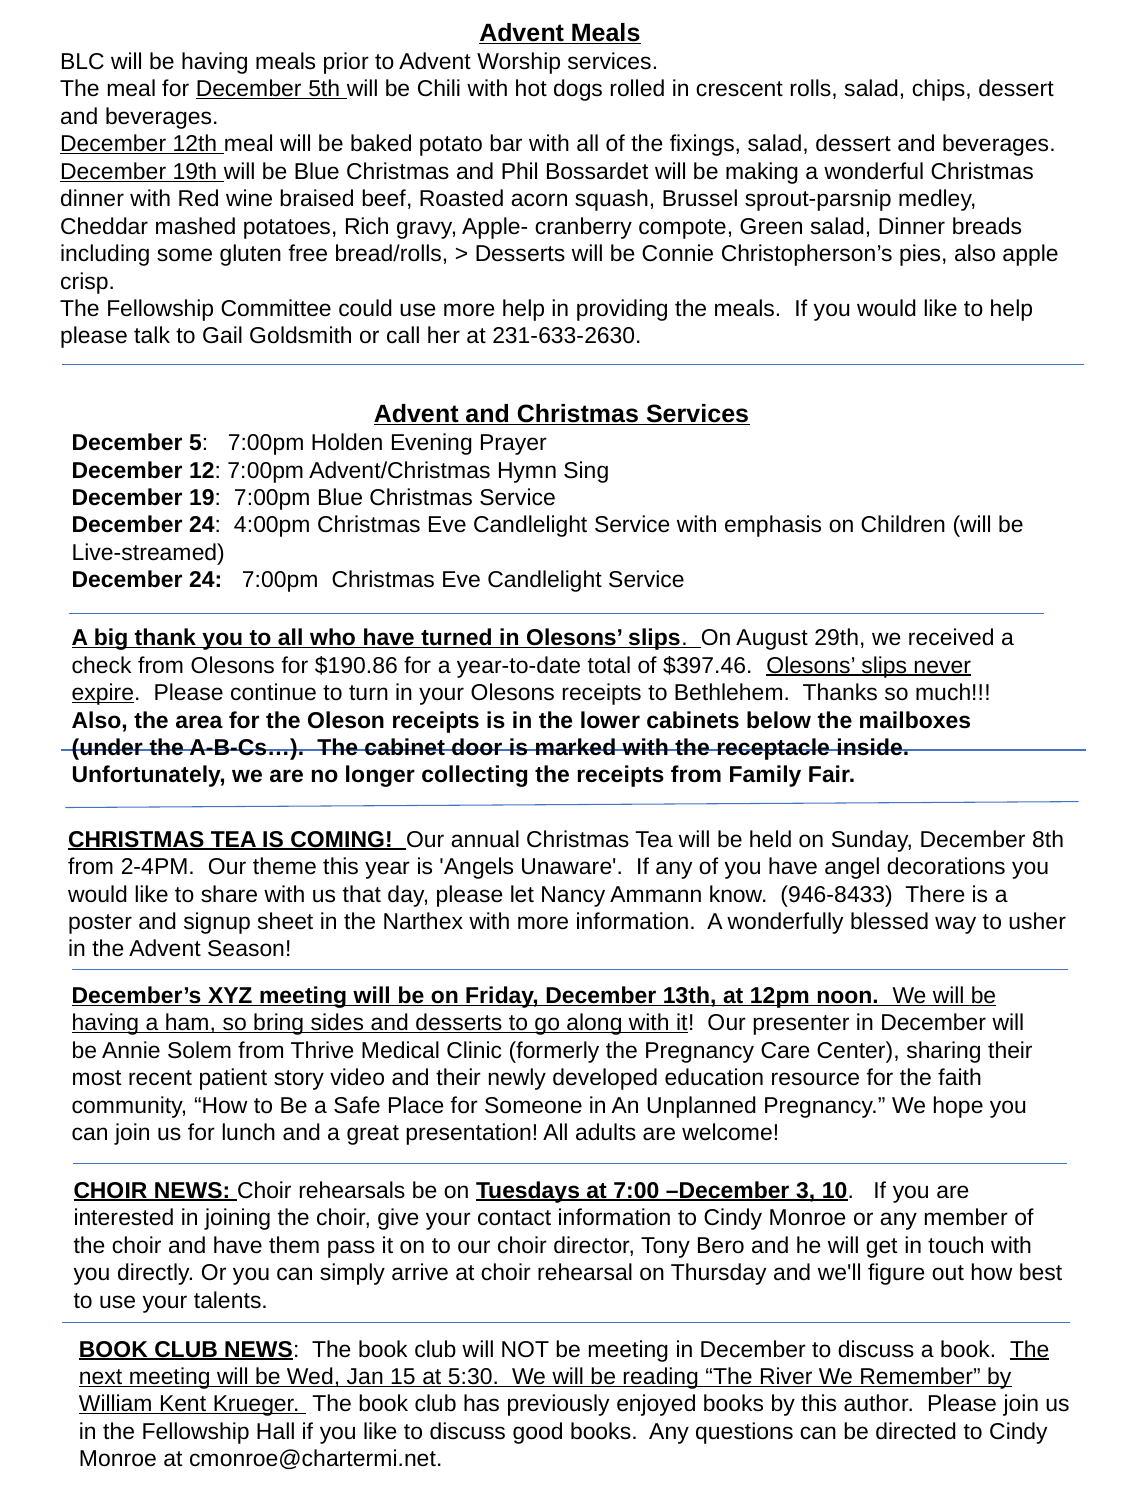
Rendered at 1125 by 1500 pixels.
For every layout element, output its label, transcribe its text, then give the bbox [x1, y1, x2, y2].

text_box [65, 801, 1079, 808]
text_box A big thank you to all who have turned in Olesons’ slips. On August 29th, we received a check from Olesons for $190.86 for a year-to-date total of $397.46. Olesons’ slips never expire. Please continue to turn in your Olesons receipts to Bethlehem. Thanks so much!!! Also, the area for the Oleson receipts is in the lower cabinets below the mailboxes (under the A-B-Cs…). The cabinet door is marked with the receptacle inside. Unfortunately, we are no longer collecting the receipts from Family Fair. [56, 615, 1045, 795]
text_box December’s XYZ meeting will be on Friday, December 13th, at 12pm noon. We will be having a ham, so bring sides and desserts to go along with it! Our presenter in December will be Annie Solem from Thrive Medical Clinic (formerly the Pregnancy Care Center), sharing their most recent patient story video and their newly developed education resource for the faith community, “How to Be a Safe Place for Someone in An Unplanned Pregnancy.” We hope you can join us for lunch and a great presentation! All adults are welcome! [56, 973, 1071, 1153]
text_box CHOIR NEWS: Choir rehearsals be on Tuesdays at 7:00 –December 3, 10. If you are interested in joining the choir, give your contact information to Cindy Monroe or any member of the choir and have them pass it on to our choir director, Tony Bero and he will get in touch with you directly. Or you can simply arrive at choir rehearsal on Thursday and we'll figure out how best to use your talents. [58, 1167, 1088, 1320]
text_box CHRISTMAS TEA IS COMING! Our annual Christmas Tea will be held on Sunday, December 8th from 2-4PM. Our theme this year is 'Angels Unaware'. If any of you have angel decorations you would like to share with us that day, please let Nancy Ammann know. (946-8433) There is a poster and signup sheet in the Narthex with more information. A wonderfully blessed way to usher in the Advent Season! [53, 816, 1093, 969]
text_box Advent Meals BLC will be having meals prior to Advent Worship services. The meal for December 5th will be Chili with hot dogs rolled in crescent rolls, salad, chips, dessert and beverages. December 12th meal will be baked potato bar with all of the fixings, salad, dessert and beverages. December 19th will be Blue Christmas and Phil Bossardet will be making a wonderful Christmas dinner with Red wine braised beef, Roasted acorn squash, Brussel sprout-parsnip medley, Cheddar mashed potatoes, Rich gravy, Apple- cranberry compote, Green salad, Dinner breads including some gluten free bread/rolls, > Desserts will be Connie Christopherson’s pies, also apple crisp. The Fellowship Committee could use more help in providing the meals. If you would like to help please talk to Gail Goldsmith or call her at 231-633-2630. [45, 9, 1075, 356]
text_box Advent and Christmas Services December 5: 7:00pm Holden Evening Prayer December 12: 7:00pm Advent/Christmas Hymn Sing December 19: 7:00pm Blue Christmas Service December 24: 4:00pm Christmas Eve Candlelight Service with emphasis on Children (will be Live-streamed) December 24: 7:00pm Christmas Eve Candlelight Service [56, 390, 1068, 600]
text_box BOOK CLUB NEWS: The book club will NOT be meeting in December to discuss a book. The next meeting will be Wed, Jan 15 at 5:30. We will be reading “The River We Remember” by William Kent Krueger. The book club has previously enjoyed books by this author. Please join us in the Fellowship Hall if you like to discuss good books. Any questions can be directed to Cindy Monroe at cmonroe@chartermi.net. [64, 1326, 1102, 1479]
